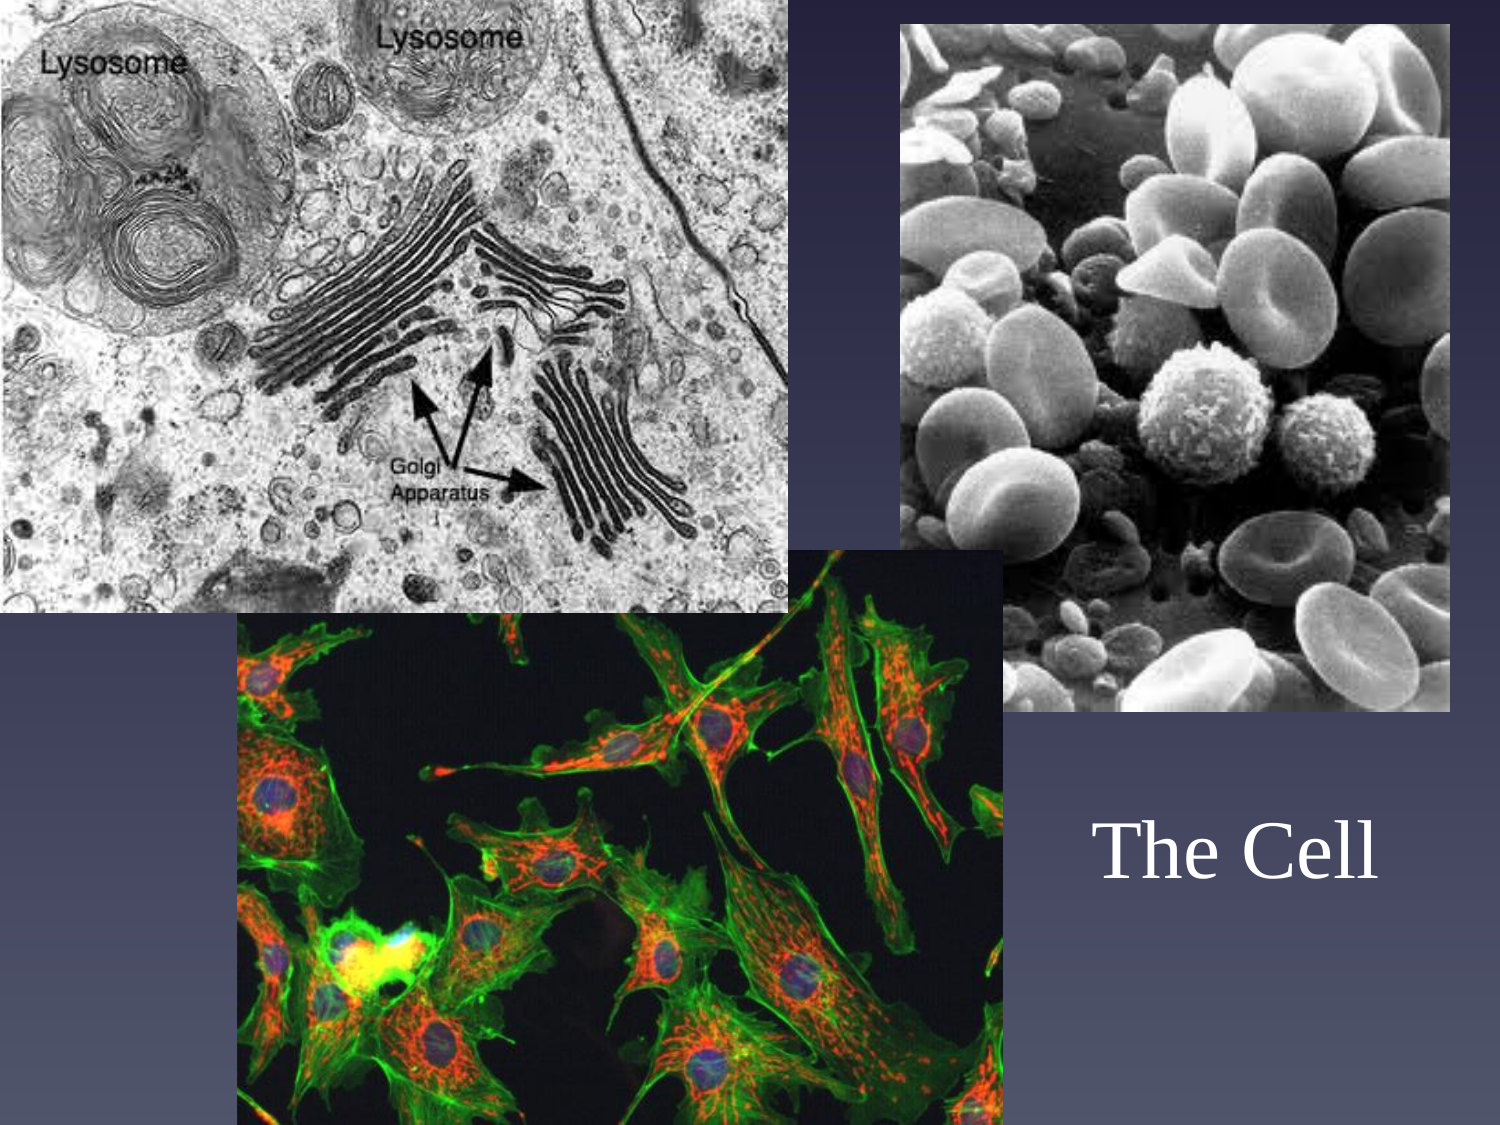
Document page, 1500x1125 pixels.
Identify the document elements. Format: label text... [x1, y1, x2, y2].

text_box The Cell [1076, 787, 1396, 903]
picture [0, 0, 1451, 1125]
